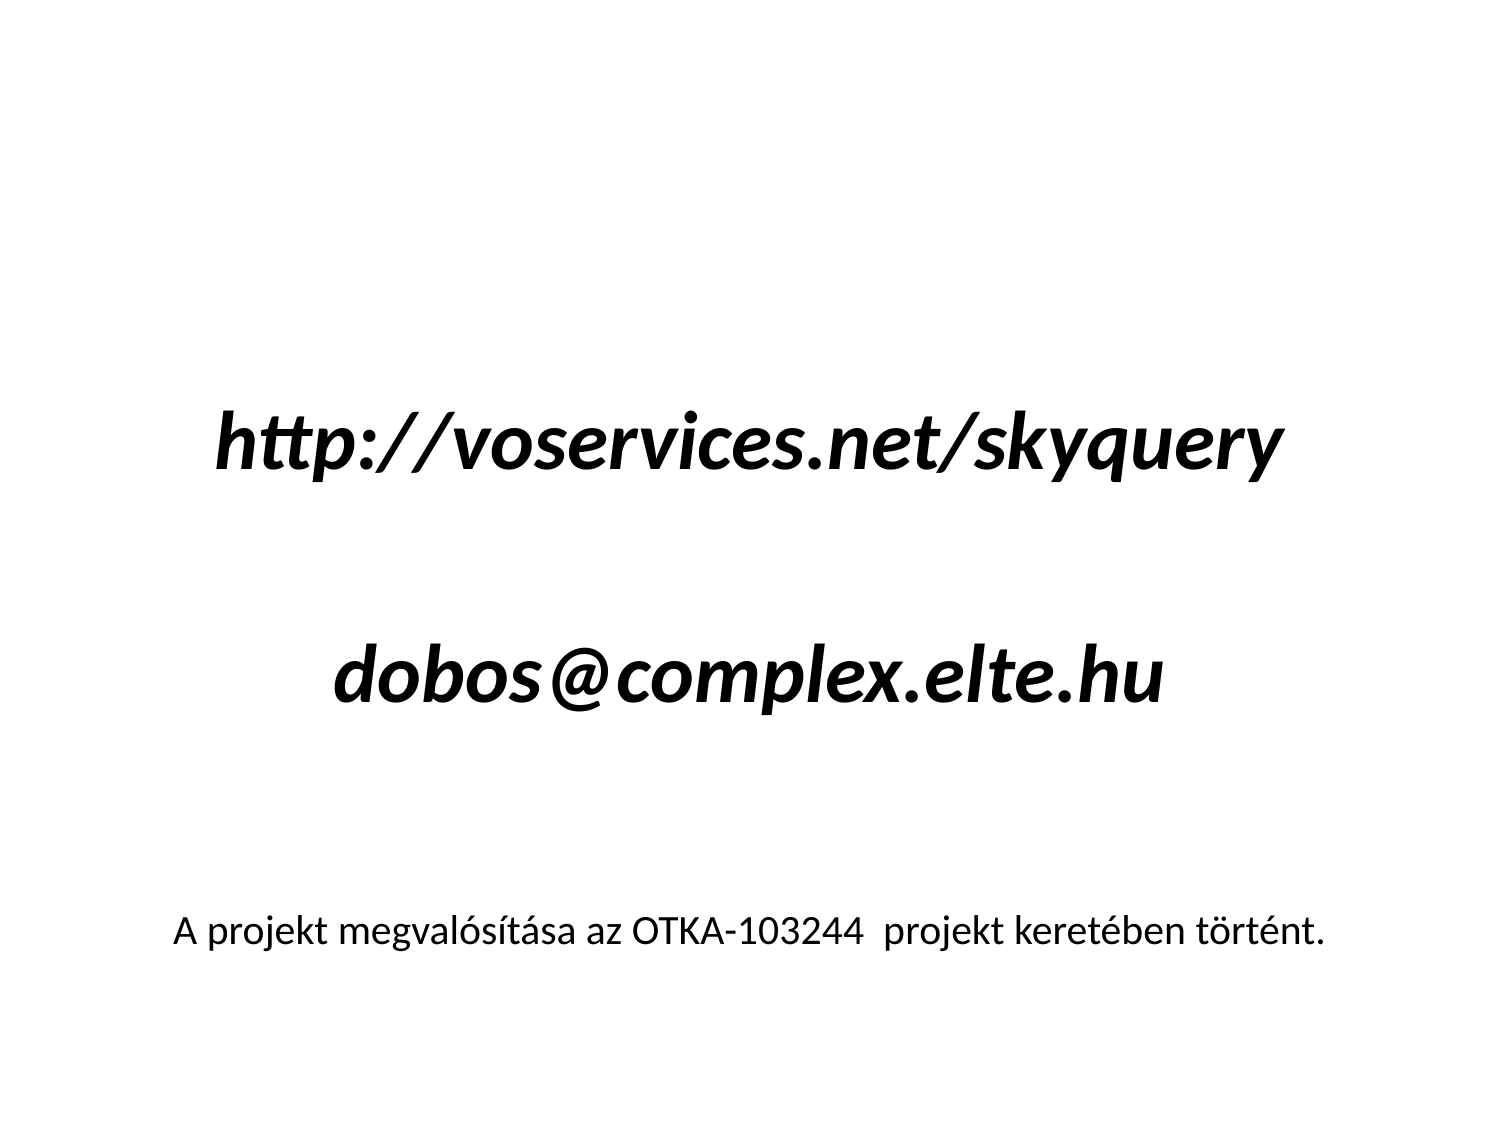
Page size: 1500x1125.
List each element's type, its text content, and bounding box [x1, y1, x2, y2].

list http://voservices.net/skyquery dobos@complex.elte.hu A projekt megvalósítása az OTKA-103244 projekt keretében történt. [75, 262, 1425, 1005]
